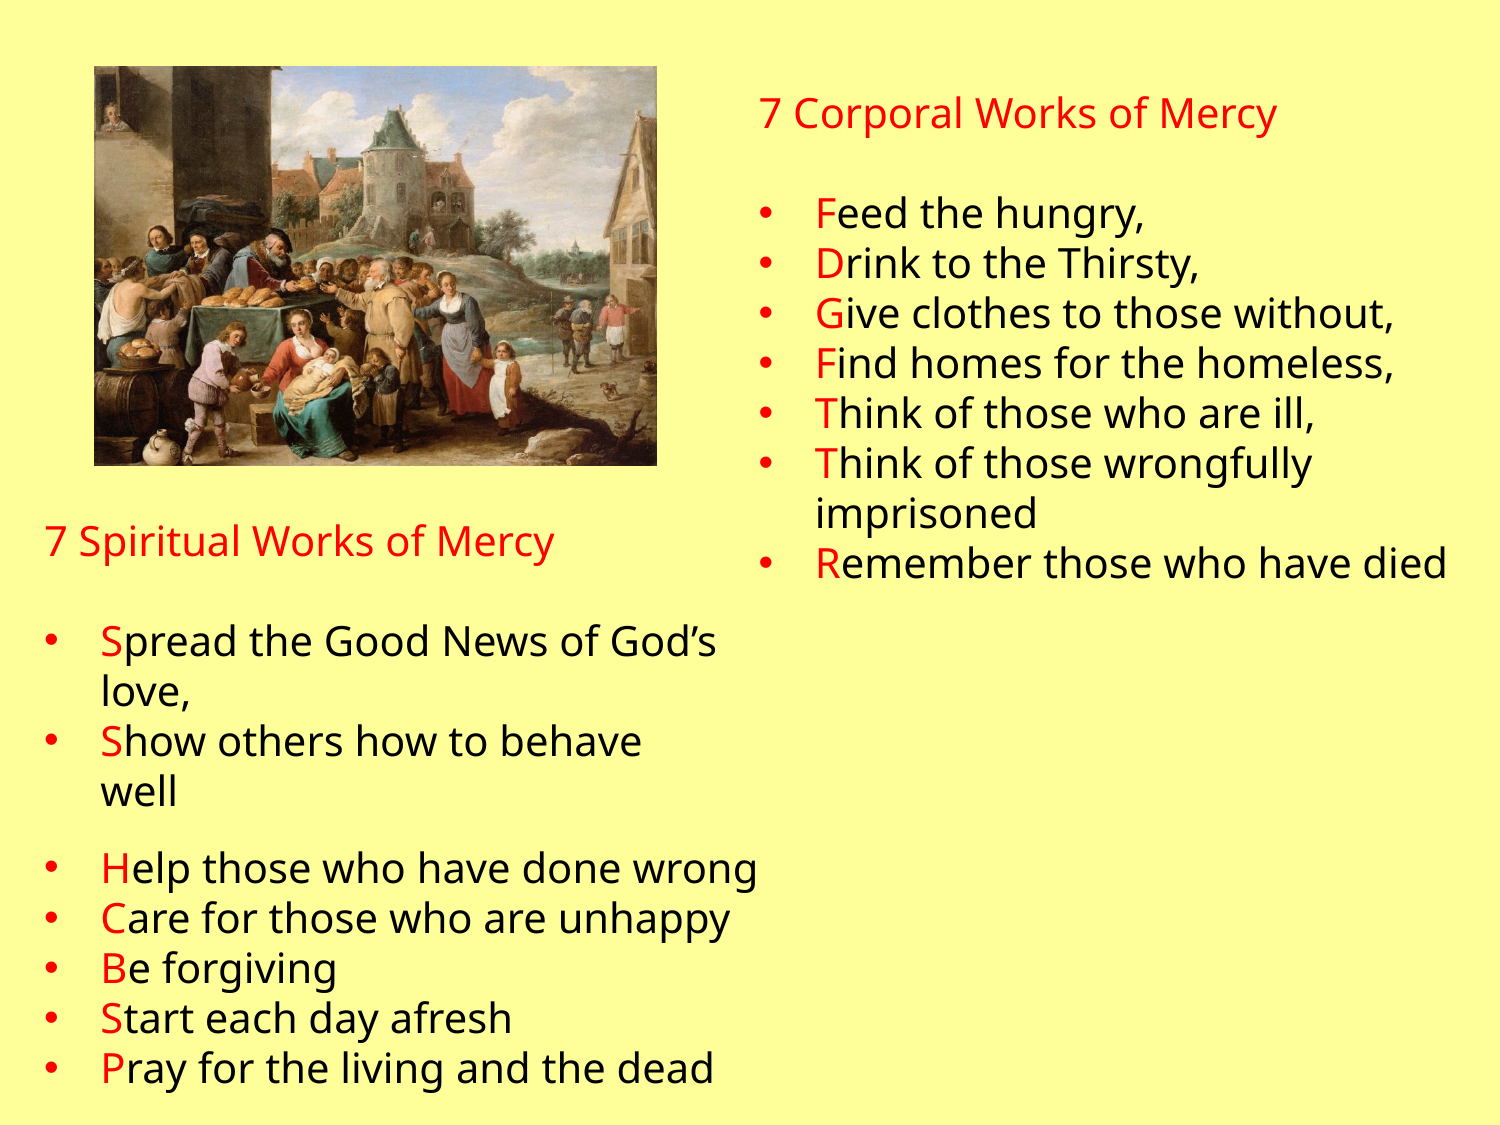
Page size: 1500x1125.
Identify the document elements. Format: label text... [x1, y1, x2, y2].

picture [94, 66, 657, 467]
text_box 7 Corporal Works of Mercy Feed the hungry, Drink to the Thirsty, Give clothes to those without, Find homes for the homeless, Think of those who are ill, Think of those wrongfully imprisoned Remember those who have died [743, 79, 1471, 640]
text_box 7 Spiritual Works of Mercy Spread the Good News of God’s love, Show others how to behave well [29, 506, 744, 822]
text_box Help those who have done wrong Care for those who are unhappy Be forgiving Start each day afresh Pray for the living and the dead [29, 834, 1384, 1100]
